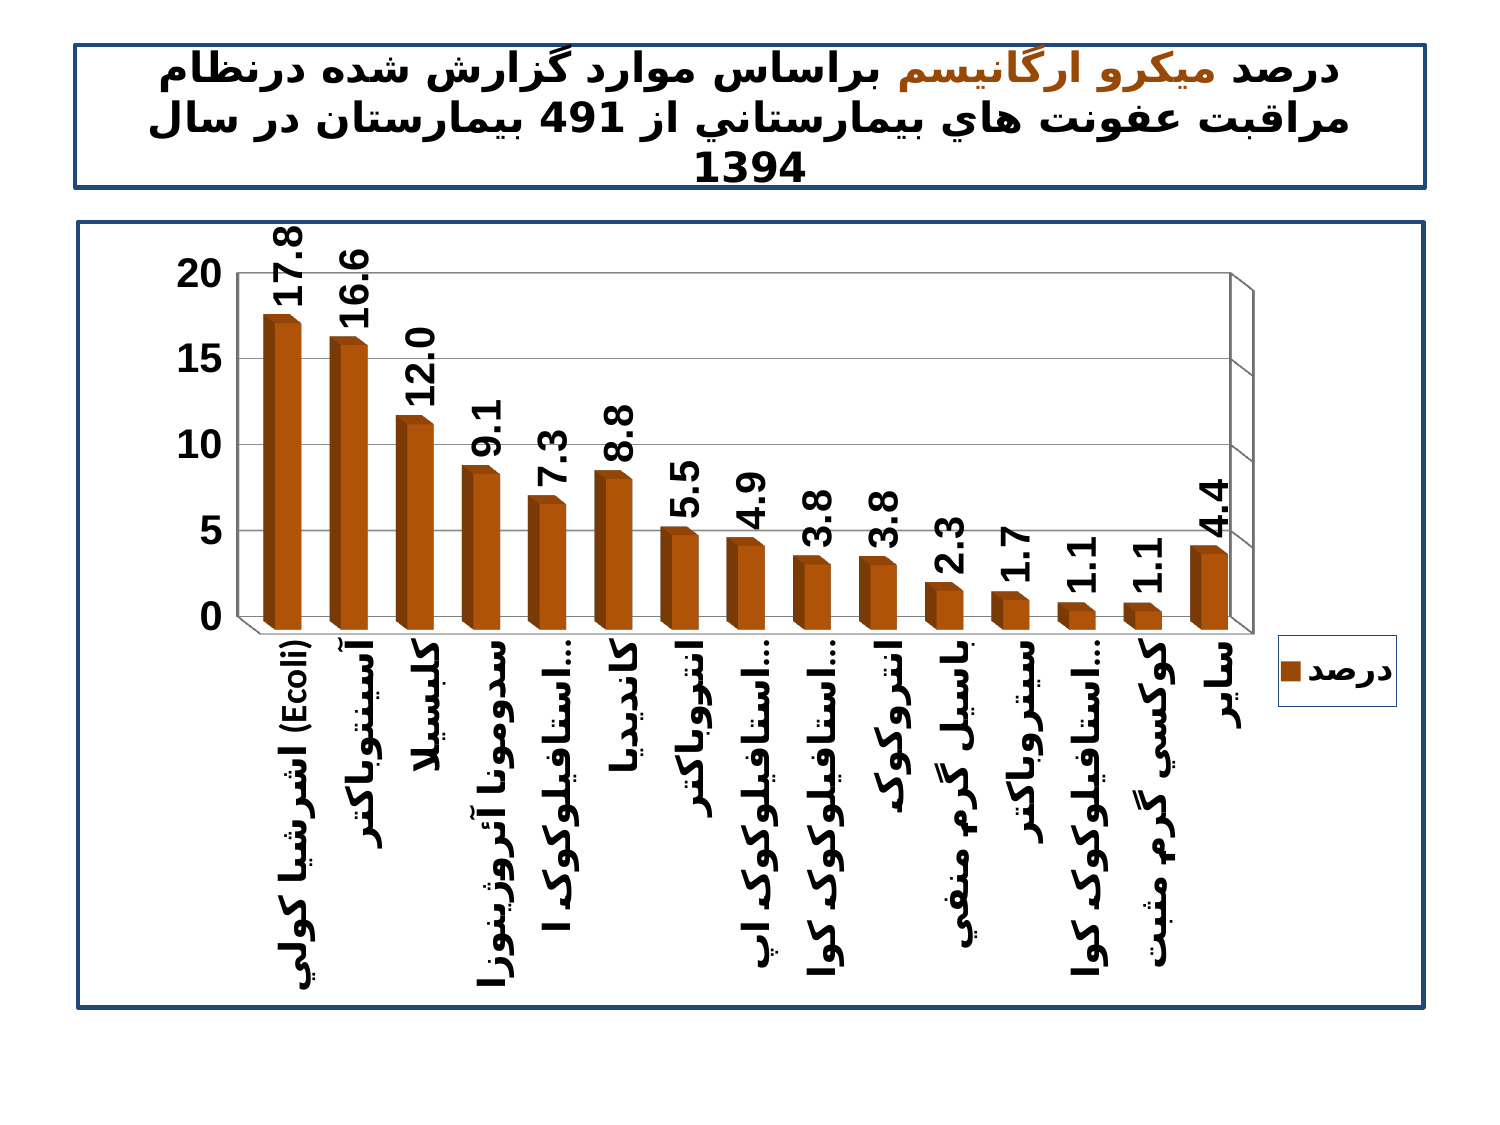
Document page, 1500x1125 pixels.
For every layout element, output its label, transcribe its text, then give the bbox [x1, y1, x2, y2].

title درصد ميكرو ارگانيسم براساس موارد گزارش شده درنظام مراقبت عفونت هاي بيمارستاني از 491 بيمارستان در سال 1394 [75, 45, 1425, 188]
chart [75, 219, 1426, 1010]
